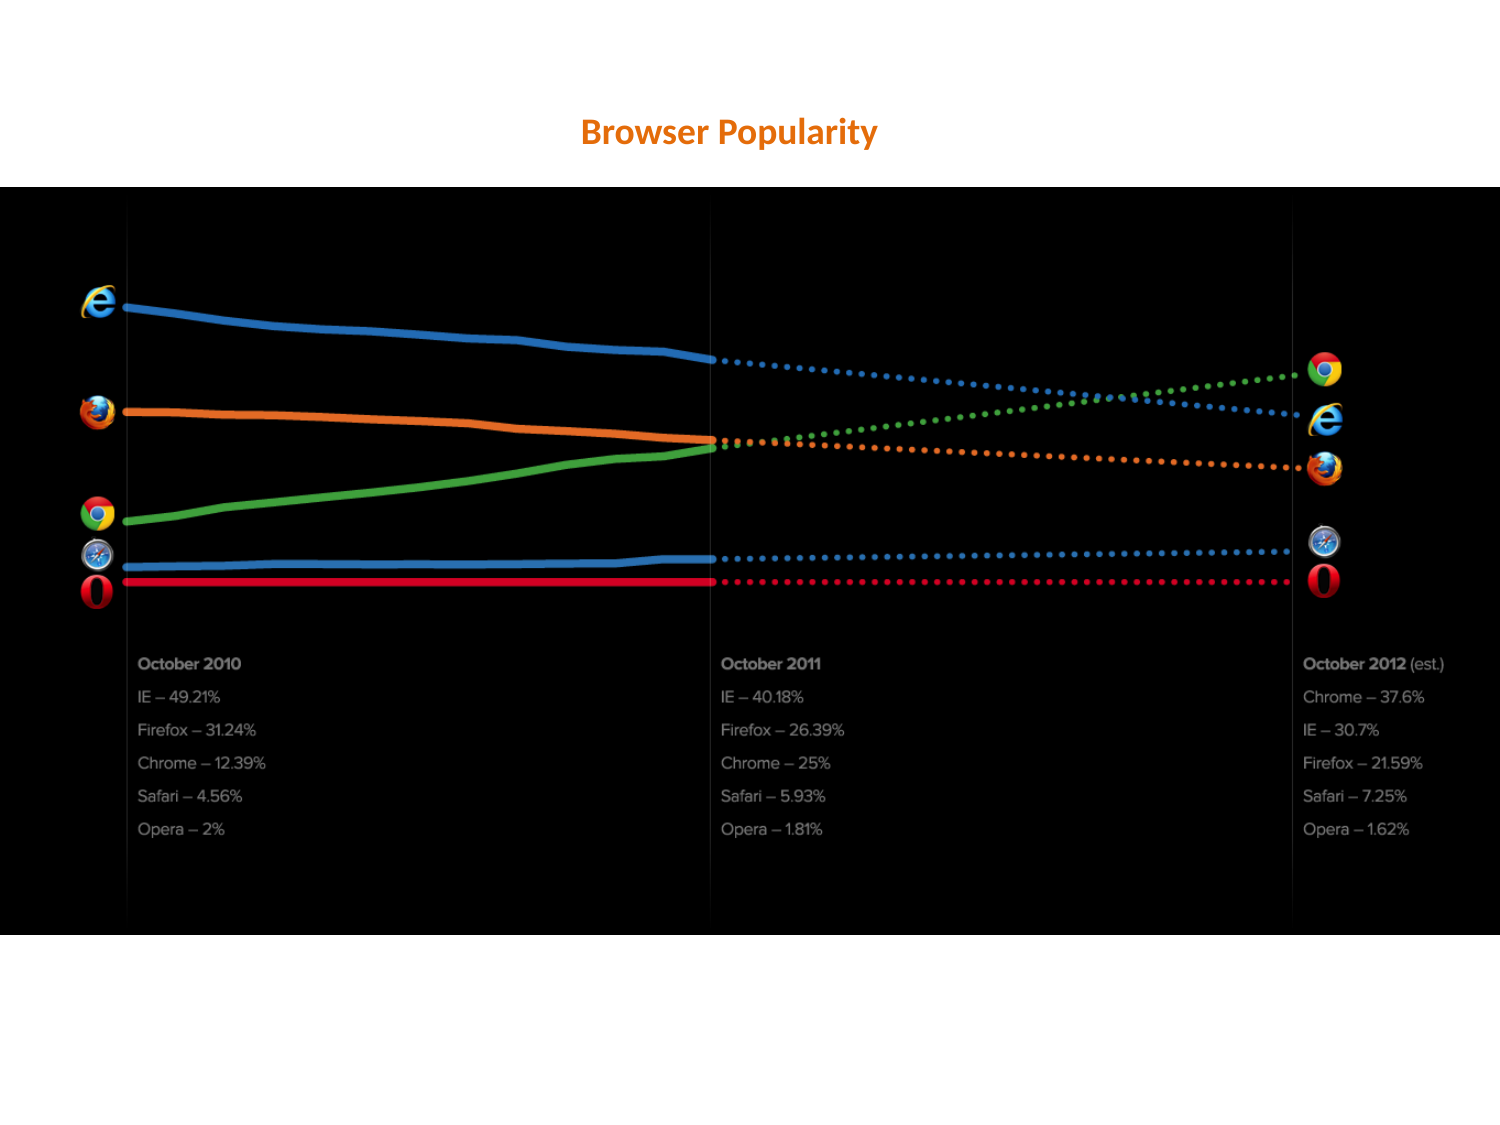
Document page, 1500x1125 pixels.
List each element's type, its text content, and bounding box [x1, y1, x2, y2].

text_box Browser Popularity [565, 99, 894, 160]
picture [0, 187, 1500, 935]
